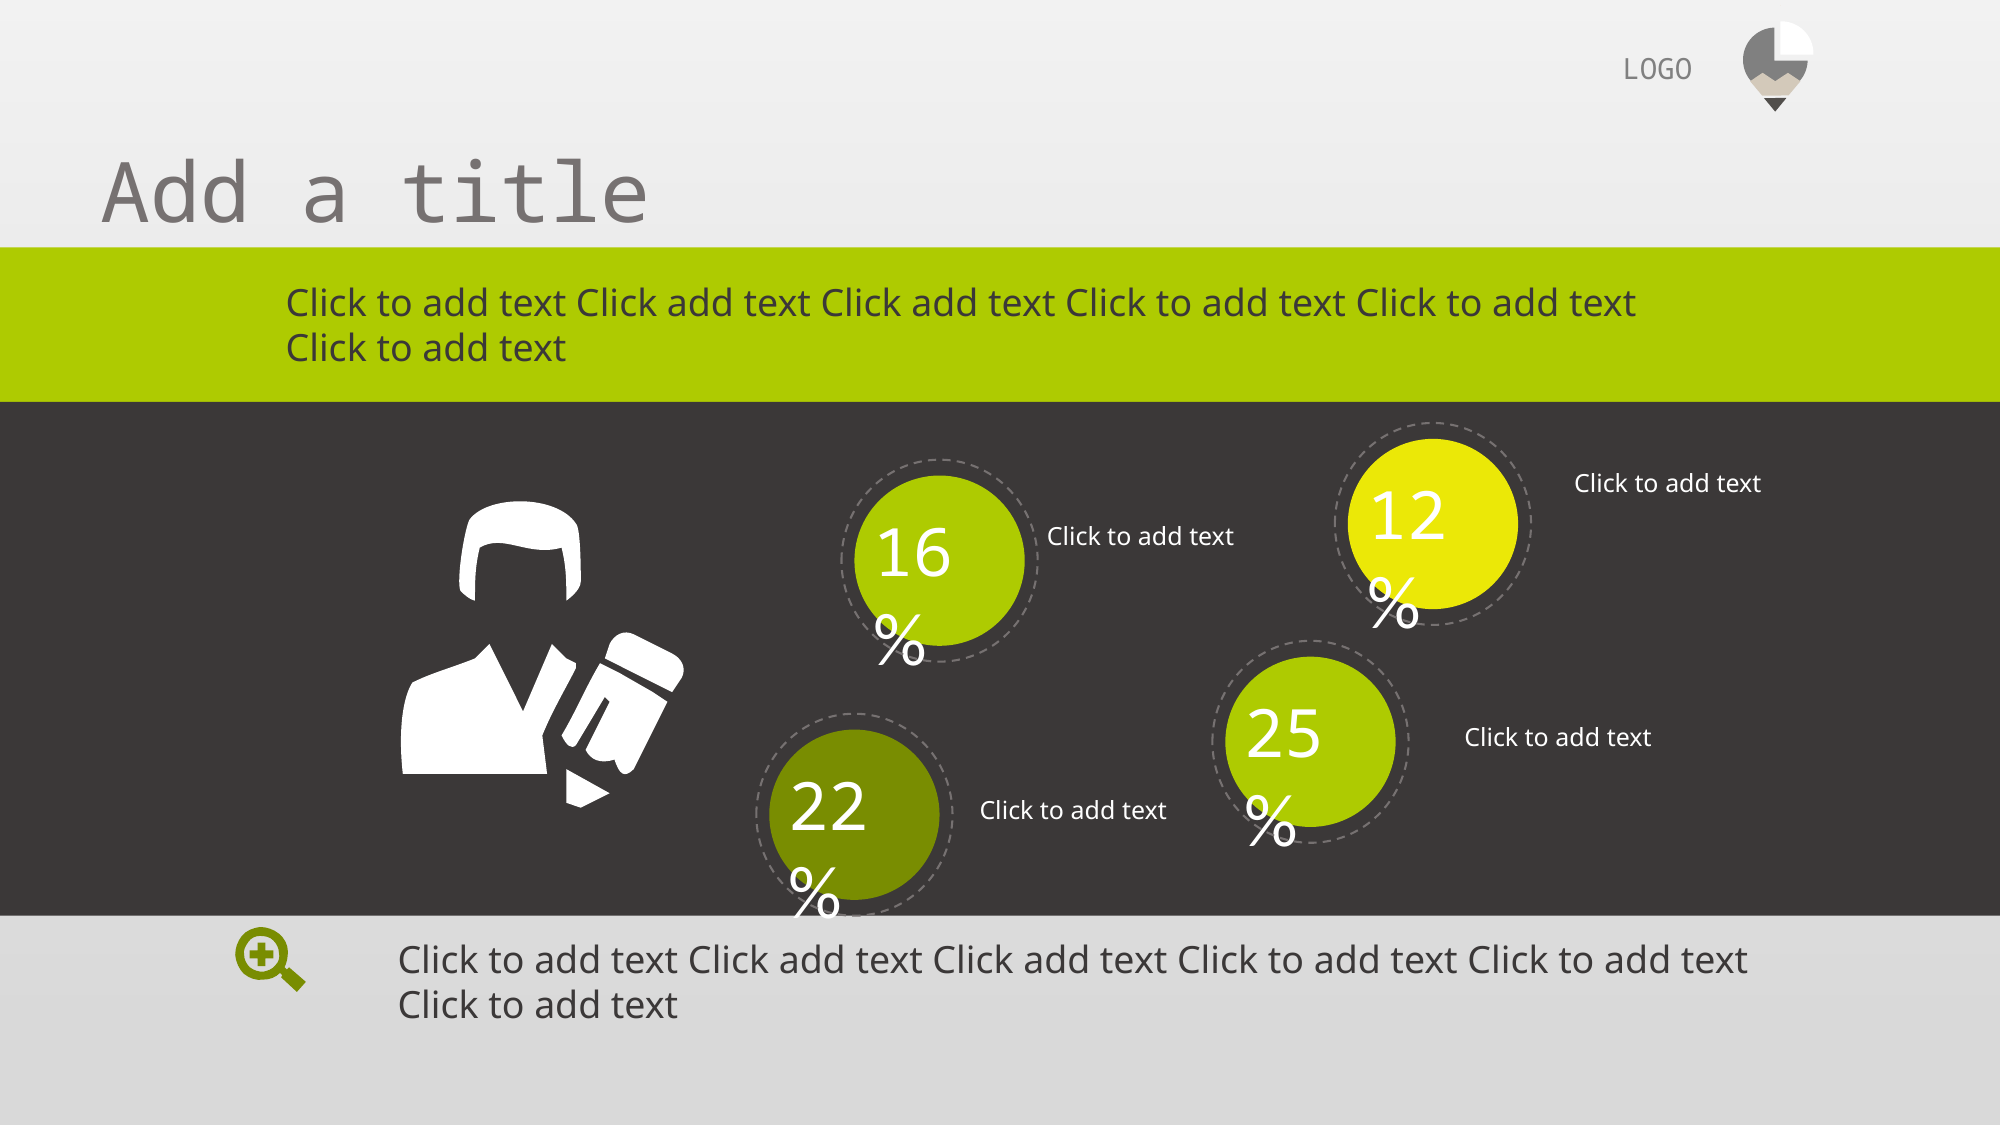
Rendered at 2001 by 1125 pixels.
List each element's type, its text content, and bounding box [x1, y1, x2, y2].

text_box Click to add text [1038, 513, 1250, 558]
text_box [400, 643, 576, 774]
text_box [0, 246, 2000, 401]
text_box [1212, 640, 1409, 843]
text_box Click to add text [964, 787, 1182, 833]
text_box [459, 501, 581, 601]
text_box [235, 926, 306, 992]
text_box Click to add text [1559, 459, 1777, 505]
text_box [1334, 422, 1532, 625]
text_box Click to add text Click add text Click add text Click to add text Click to add text Click to add text [382, 929, 1775, 1034]
text_box Click to add text Click add text Click add text Click to add text Click to add text Click to add text [270, 271, 1663, 377]
text_box [0, 401, 2000, 917]
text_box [756, 713, 953, 916]
text_box [604, 632, 684, 693]
text_box Add a title [86, 131, 666, 246]
text_box Click to add text [1449, 714, 1667, 759]
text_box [841, 459, 1038, 662]
text_box [566, 769, 610, 808]
text_box [561, 663, 668, 775]
